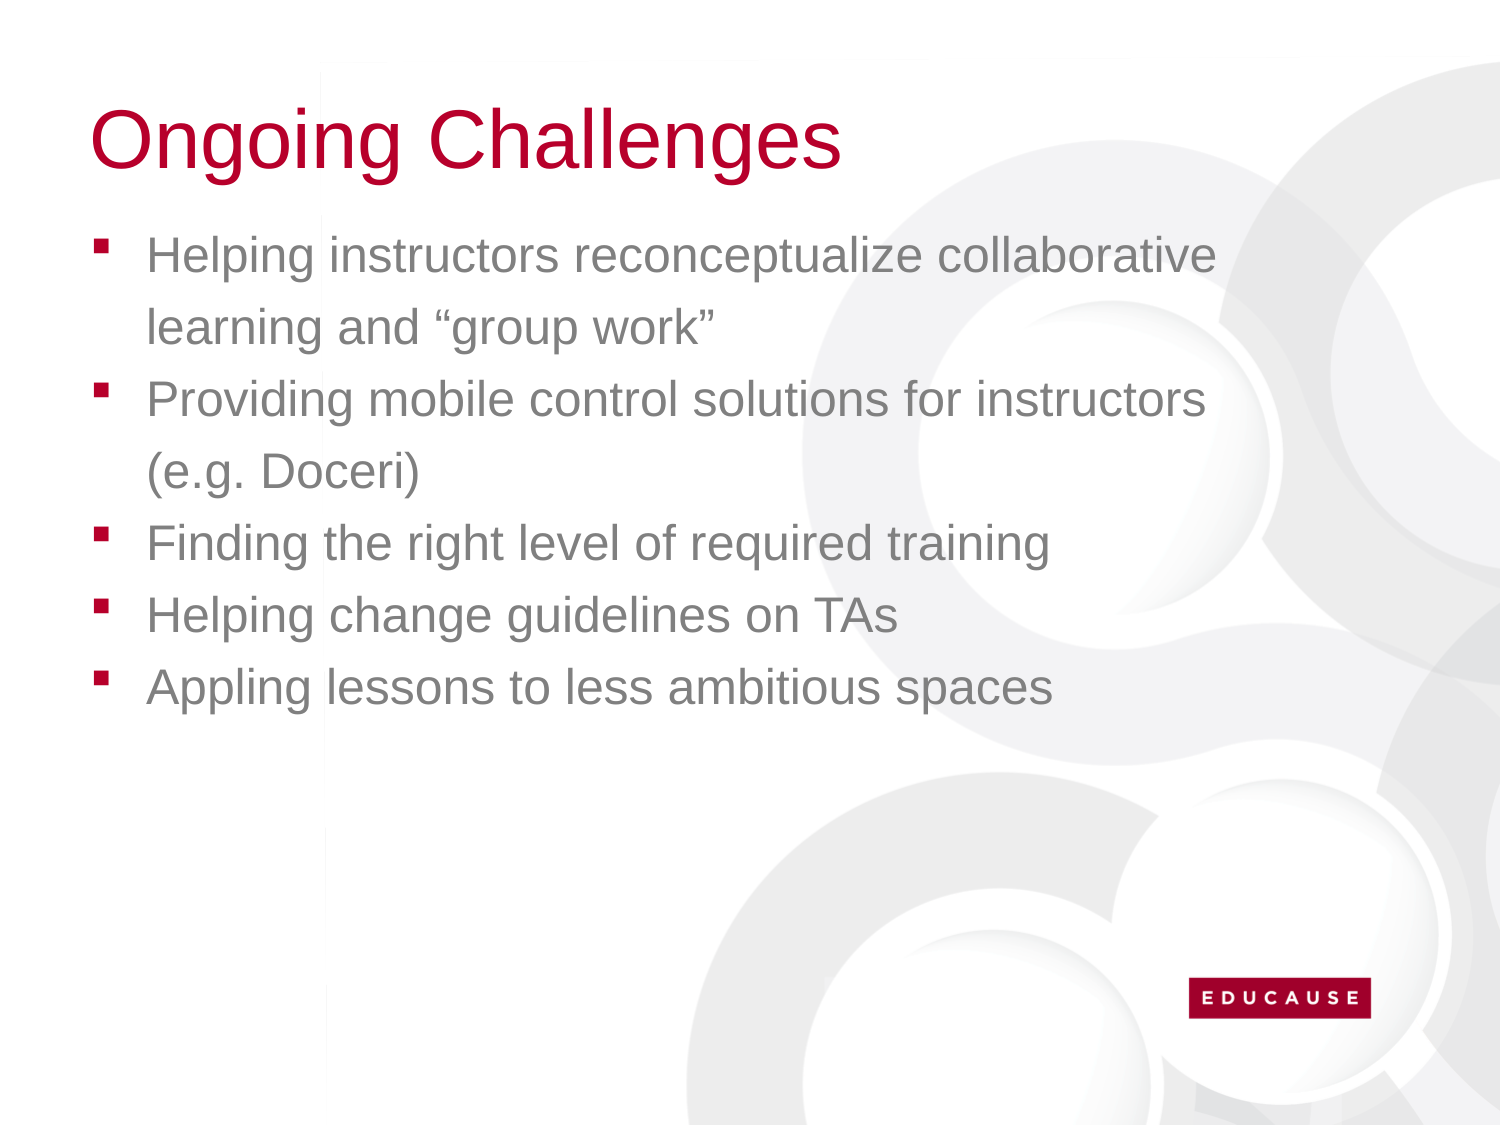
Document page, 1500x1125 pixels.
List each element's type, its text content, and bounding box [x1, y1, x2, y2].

picture [0, 0, 1500, 1125]
title Ongoing Challenges [75, 94, 1414, 202]
list Helping instructors reconceptualize collaborative learning and “group work” Providing mobile control solutions for instructors (e.g. Doceri) Finding the right level of required training Helping change guidelines on TAs Appling lessons to less ambitious spaces [75, 202, 1414, 991]
